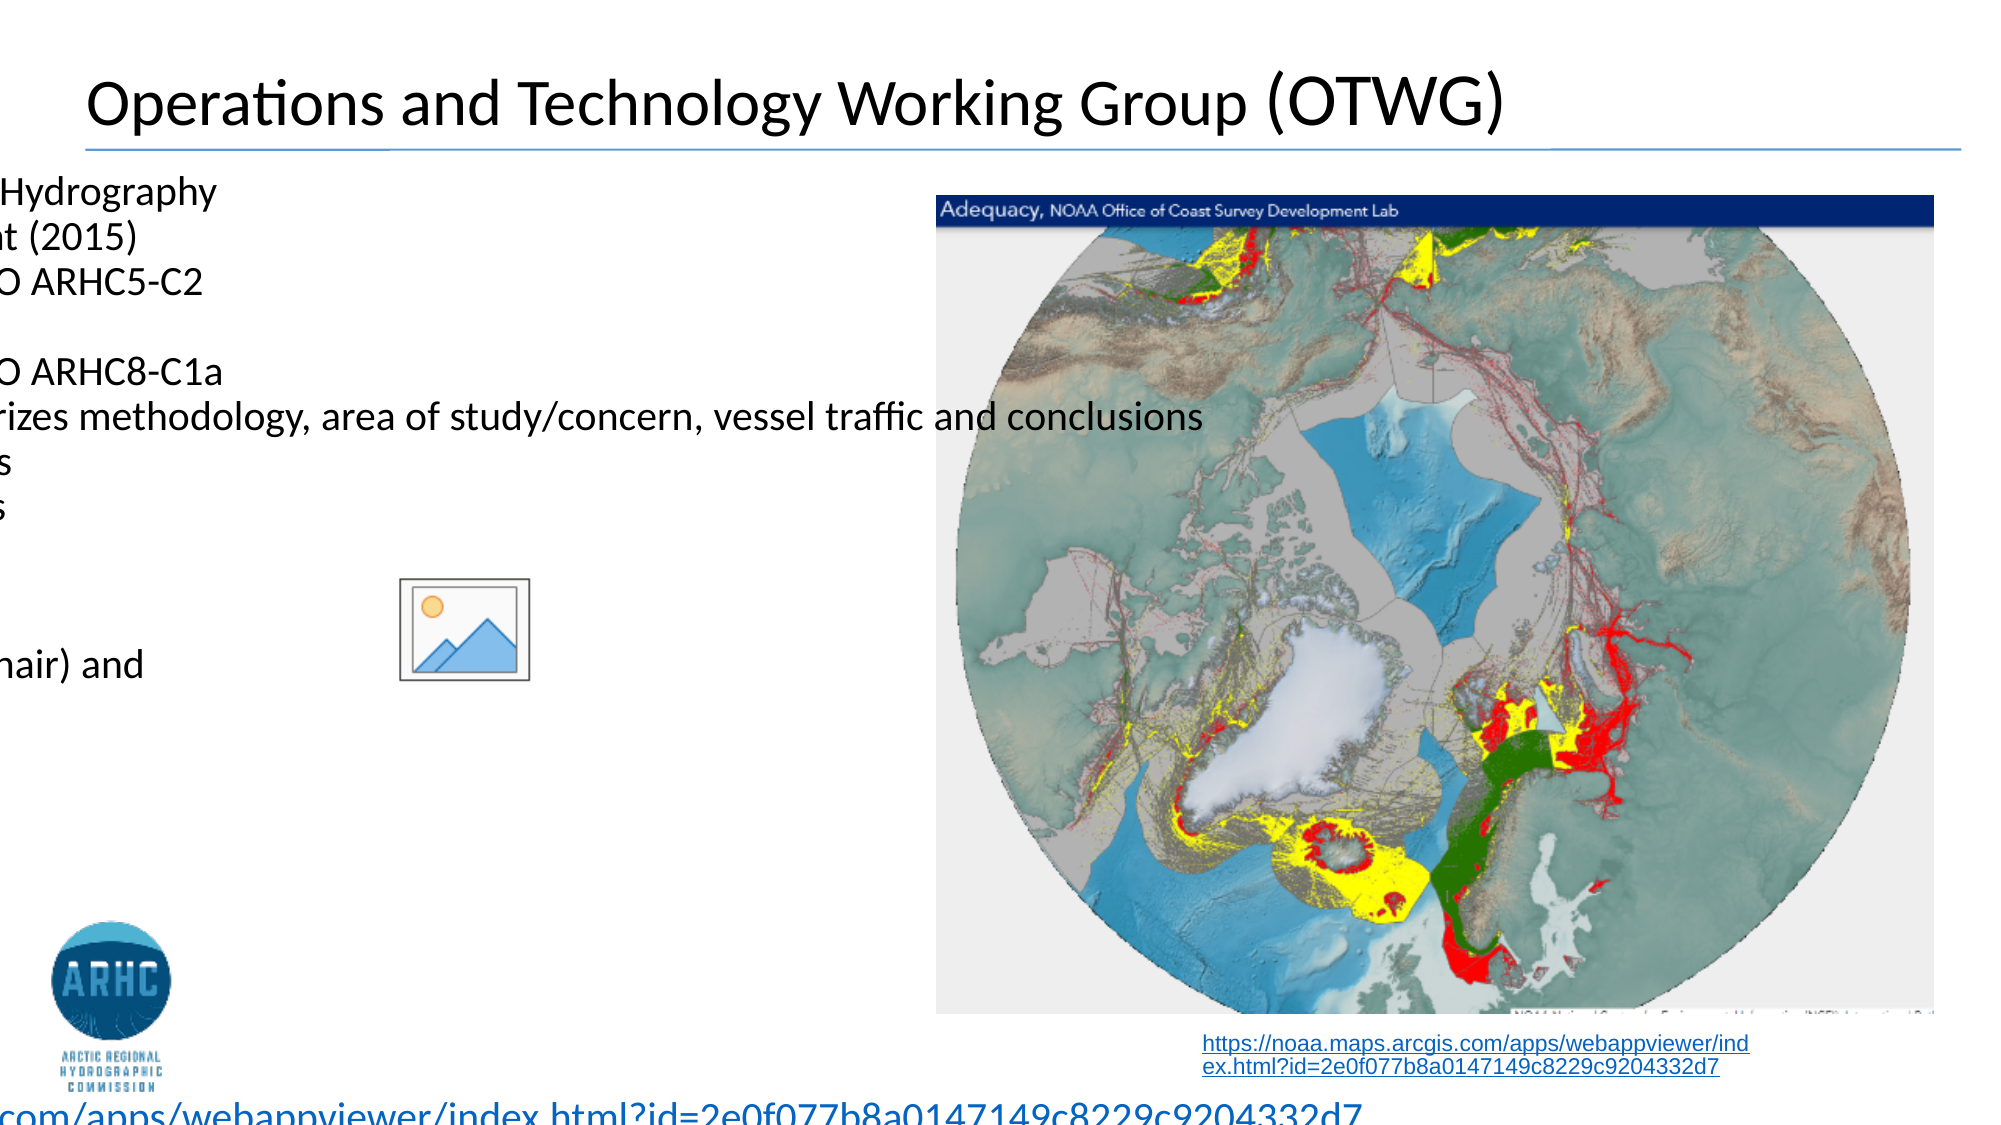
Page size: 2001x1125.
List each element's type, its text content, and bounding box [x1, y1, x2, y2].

text_box https://noaa.maps.arcgis.com/apps/webappviewer/index.html?id=2e0f077b8a0147149c8229c9204332d7 [1187, 1023, 1775, 1103]
text_box Operations and Technology Working Group (OTWG) [71, 35, 1775, 125]
picture [936, 195, 1934, 1015]
picture [39, 161, 877, 1104]
